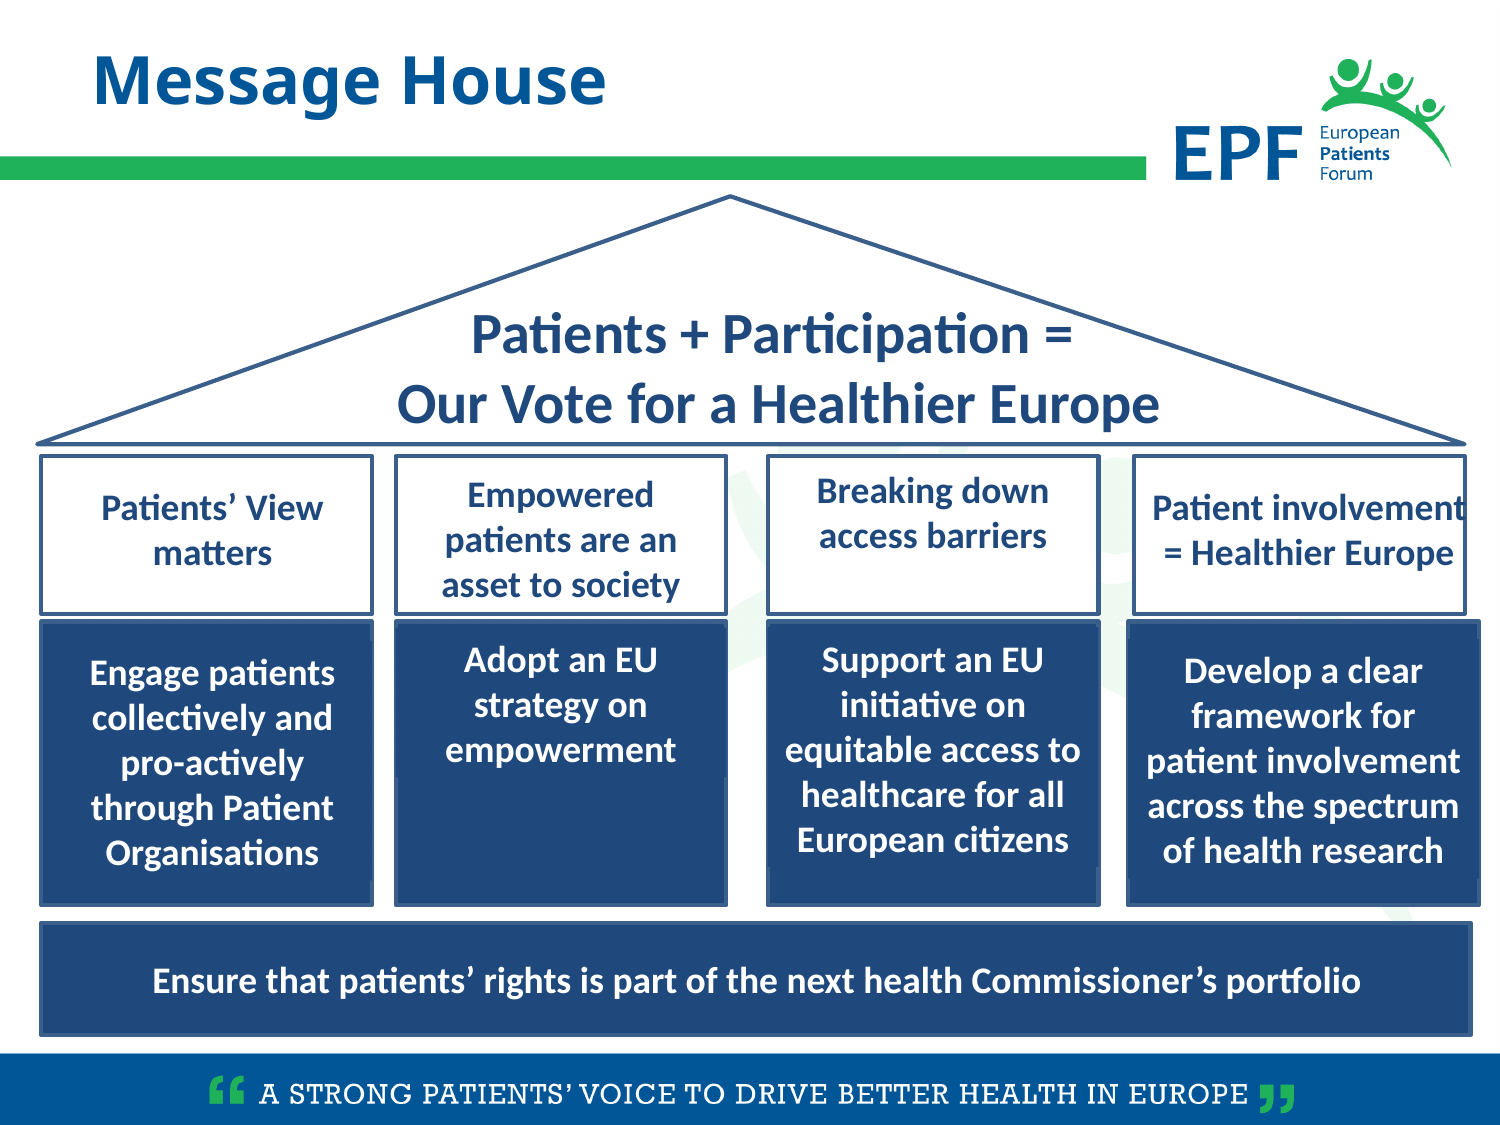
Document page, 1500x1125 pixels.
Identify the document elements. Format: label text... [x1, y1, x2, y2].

text_box [394, 619, 728, 907]
text_box [394, 454, 728, 616]
picture [0, 5, 1500, 1125]
text_box [766, 619, 1101, 907]
list Message House [76, 30, 1211, 138]
text_box Patients + Participation = Our Vote for a Healthier Europe [359, 287, 1199, 443]
text_box Breaking down access barriers [767, 458, 1099, 564]
text_box Engage patients collectively and pro-actively through Patient Organisations [53, 640, 372, 881]
text_box [39, 454, 374, 616]
text_box [35, 326, 1467, 447]
text_box [39, 921, 1473, 1037]
text_box [766, 454, 1101, 616]
text_box [1126, 619, 1481, 907]
text_box Develop a clear framework for patient involvement across the spectrum of health research [1128, 639, 1480, 879]
text_box [470, 194, 1006, 287]
text_box [39, 619, 374, 907]
text_box [1132, 454, 1467, 616]
text_box Support an EU initiative on equitable access to healthcare for all European citizens [767, 627, 1099, 867]
text_box Empowered patients are an asset to society [395, 462, 727, 613]
text_box Patients’ View matters [53, 475, 372, 581]
text_box Adopt an EU strategy on empowerment [395, 627, 727, 778]
text_box Ensure that patients’ rights is part of the next health Commissioner’s portfolio [90, 948, 1425, 1009]
text_box Patient involvement = Healthier Europe [1133, 475, 1485, 581]
